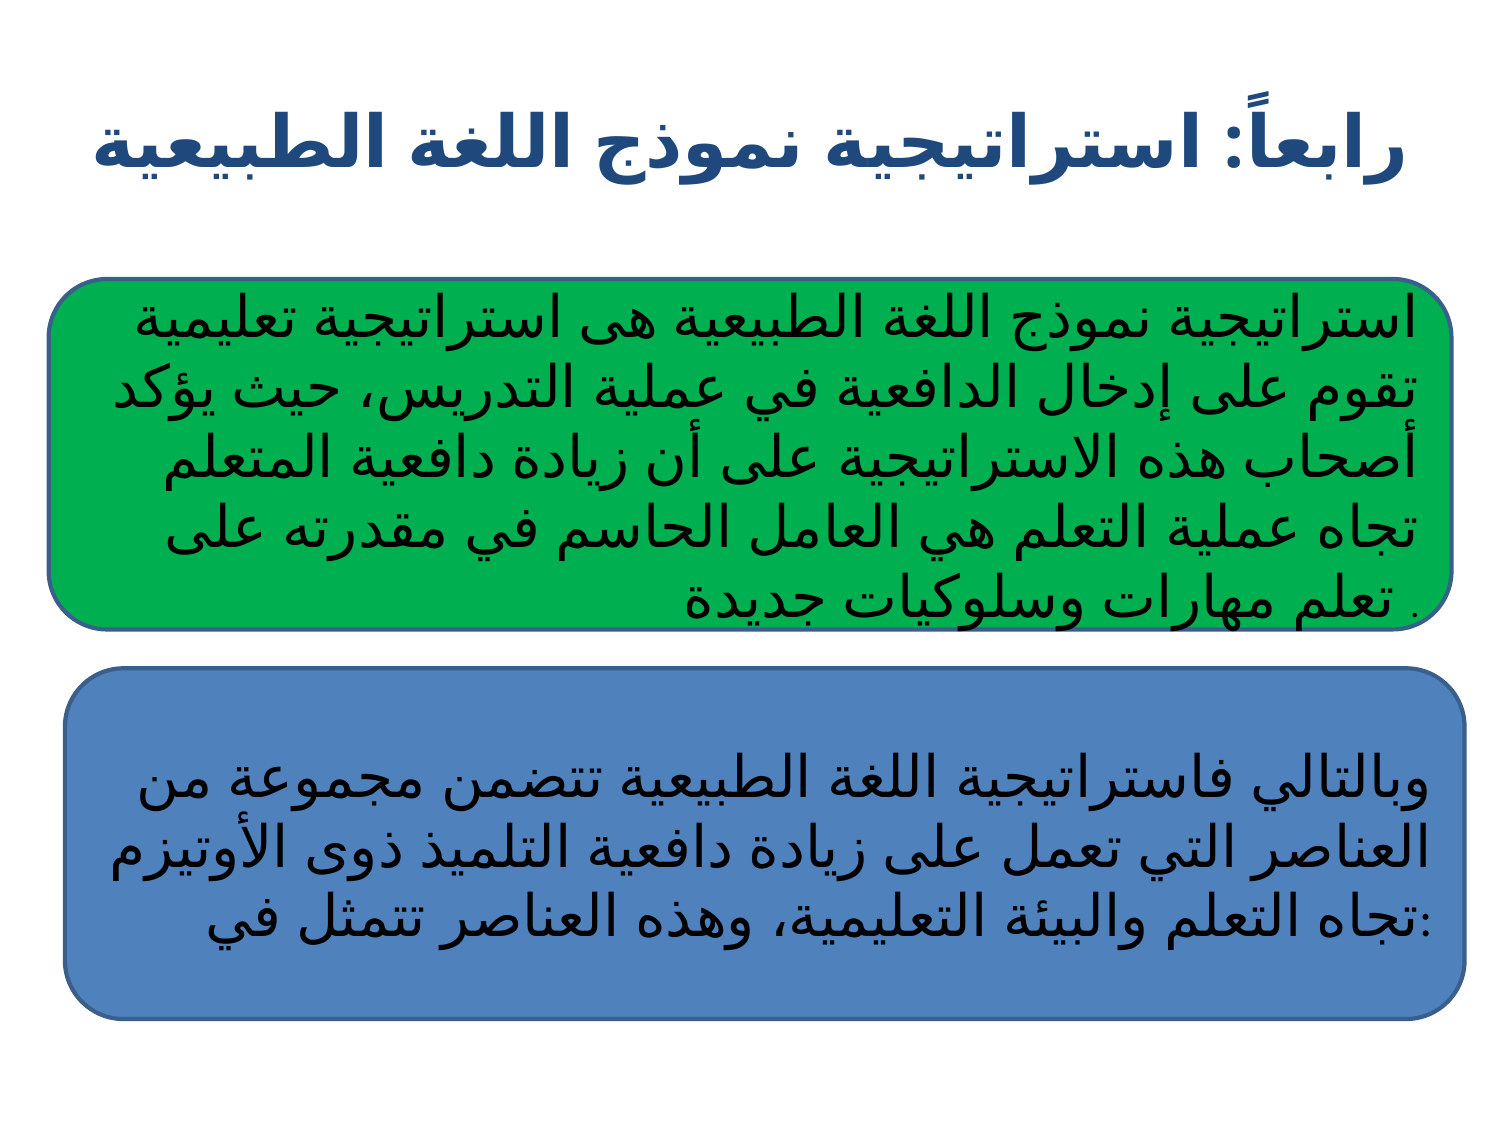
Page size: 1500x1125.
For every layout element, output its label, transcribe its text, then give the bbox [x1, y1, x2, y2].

title رابعاً: استراتيجية نموذج اللغة الطبيعية [75, 45, 1425, 233]
text_box استراتيجية نموذج اللغة الطبيعية هى استراتيجية تعليمية تقوم على إدخال الدافعية في عملية التدريس، حيث يؤكد أصحاب هذه الاستراتيجية على أن زيادة دافعية المتعلم تجاه عملية التعلم هي العامل الحاسم في مقدرته على تعلم مهارات وسلوكيات جديدة . [46, 276, 1454, 632]
text_box وبالتالي فاستراتيجية اللغة الطبيعية تتضمن مجموعة من العناصر التي تعمل على زيادة دافعية التلميذ ذوى الأوتيزم تجاه التعلم والبيئة التعليمية، وهذه العناصر تتمثل في: [62, 666, 1467, 1022]
